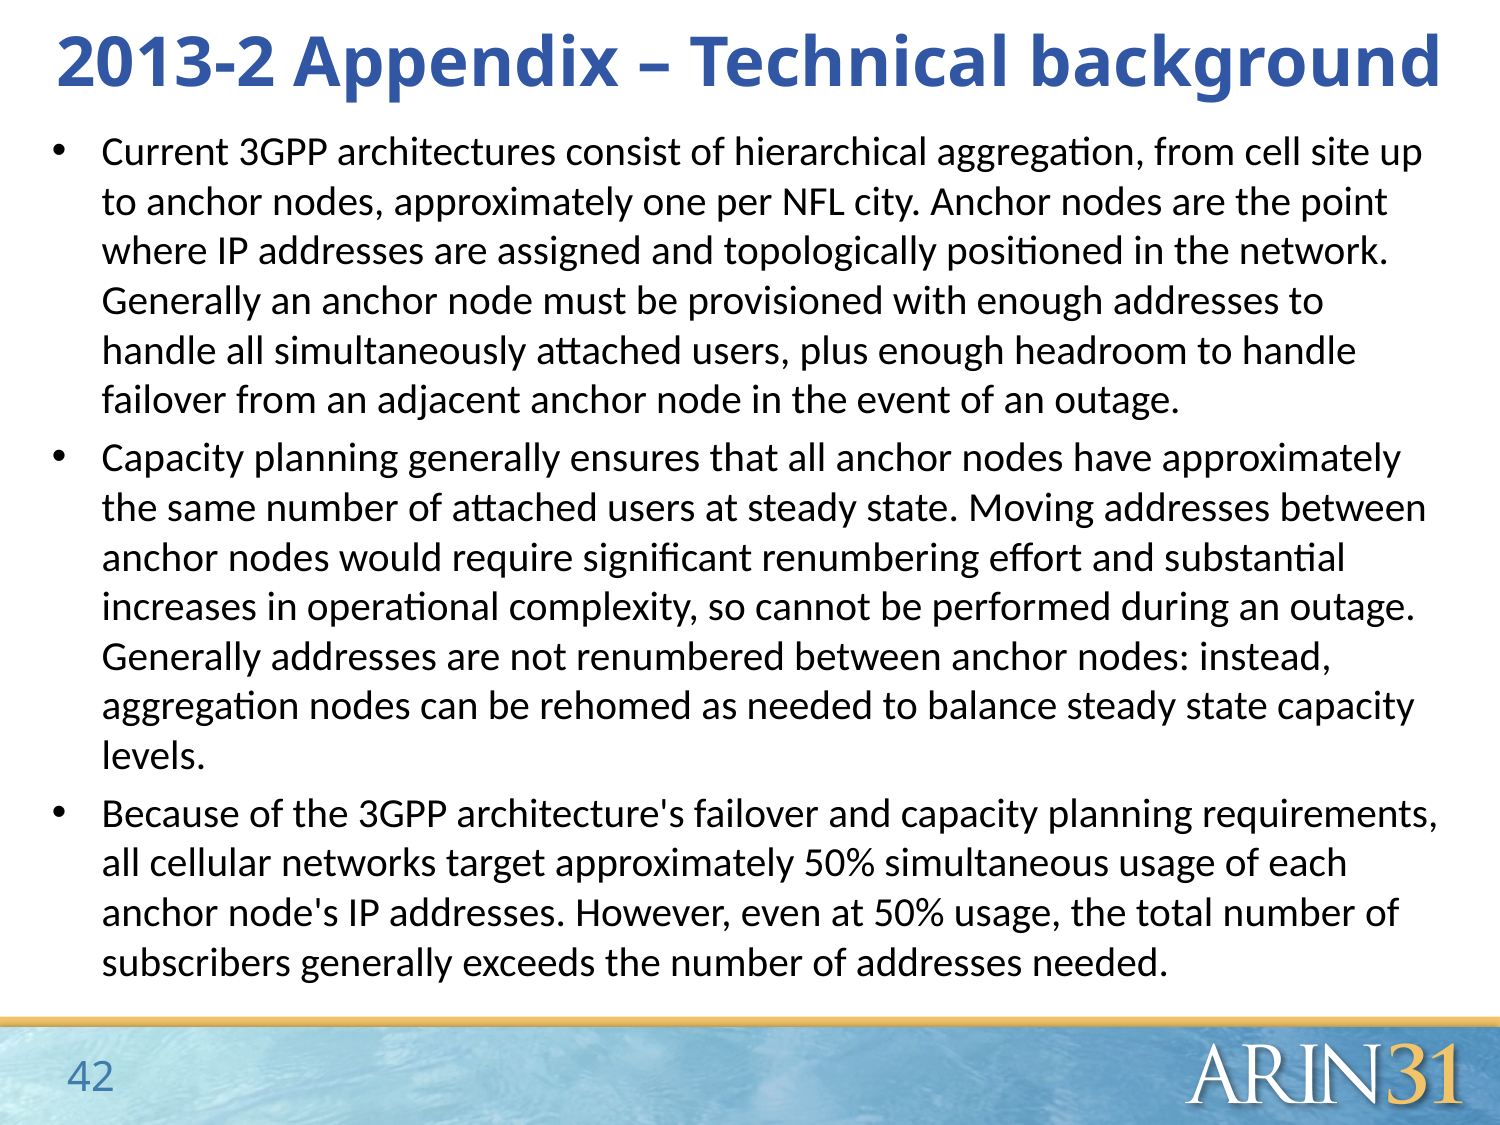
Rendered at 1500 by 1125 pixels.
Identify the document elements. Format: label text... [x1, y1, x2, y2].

picture [0, 118, 1500, 1125]
list Current 3GPP architectures consist of hierarchical aggregation, from cell site up to anchor nodes, approximately one per NFL city. Anchor nodes are the point where IP addresses are assigned and topologically positioned in the network. Generally an anchor node must be provisioned with enough addresses to handle all simultaneously attached users, plus enough headroom to handle failover from an adjacent anchor node in the event of an outage. Capacity planning generally ensures that all anchor nodes have approximately the same number of attached users at steady state. Moving addresses between anchor nodes would require significant renumbering effort and substantial increases in operational complexity, so cannot be performed during an outage. Generally addresses are not renumbered between anchor nodes: instead, aggregation nodes can be rehomed as needed to balance steady state capacity levels. Because of the 3GPP architecture's failover and capacity planning requirements, all cellular networks target approximately 50% simultaneous usage of each anchor node's IP addresses. However, even at 50% usage, the total number of subscribers generally exceeds the number of addresses needed. [37, 117, 1459, 1012]
text_box 42 [52, 1042, 170, 1103]
title 2013-2 Appendix – Technical background [0, 0, 1500, 118]
